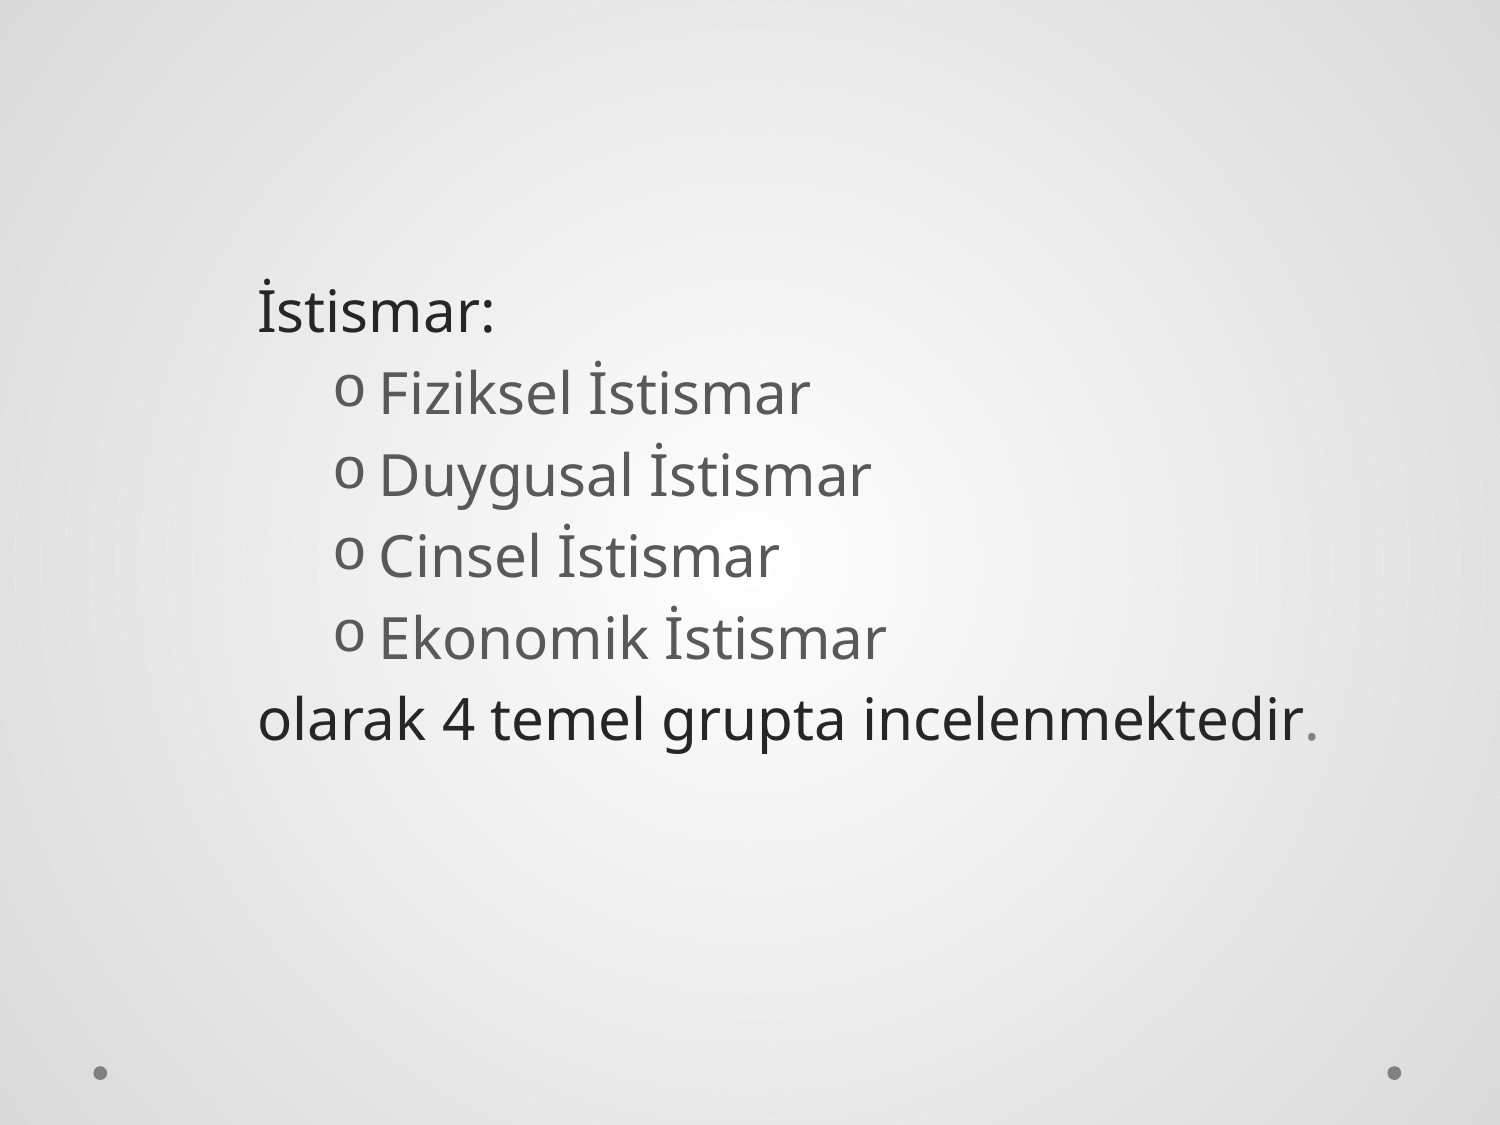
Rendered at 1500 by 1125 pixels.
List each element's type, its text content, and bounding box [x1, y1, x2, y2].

list İstismar: Fiziksel İstismar Duygusal İstismar Cinsel İstismar Ekonomik İstismar olarak 4 temel grupta incelenmektedir. [242, 267, 1412, 1010]
